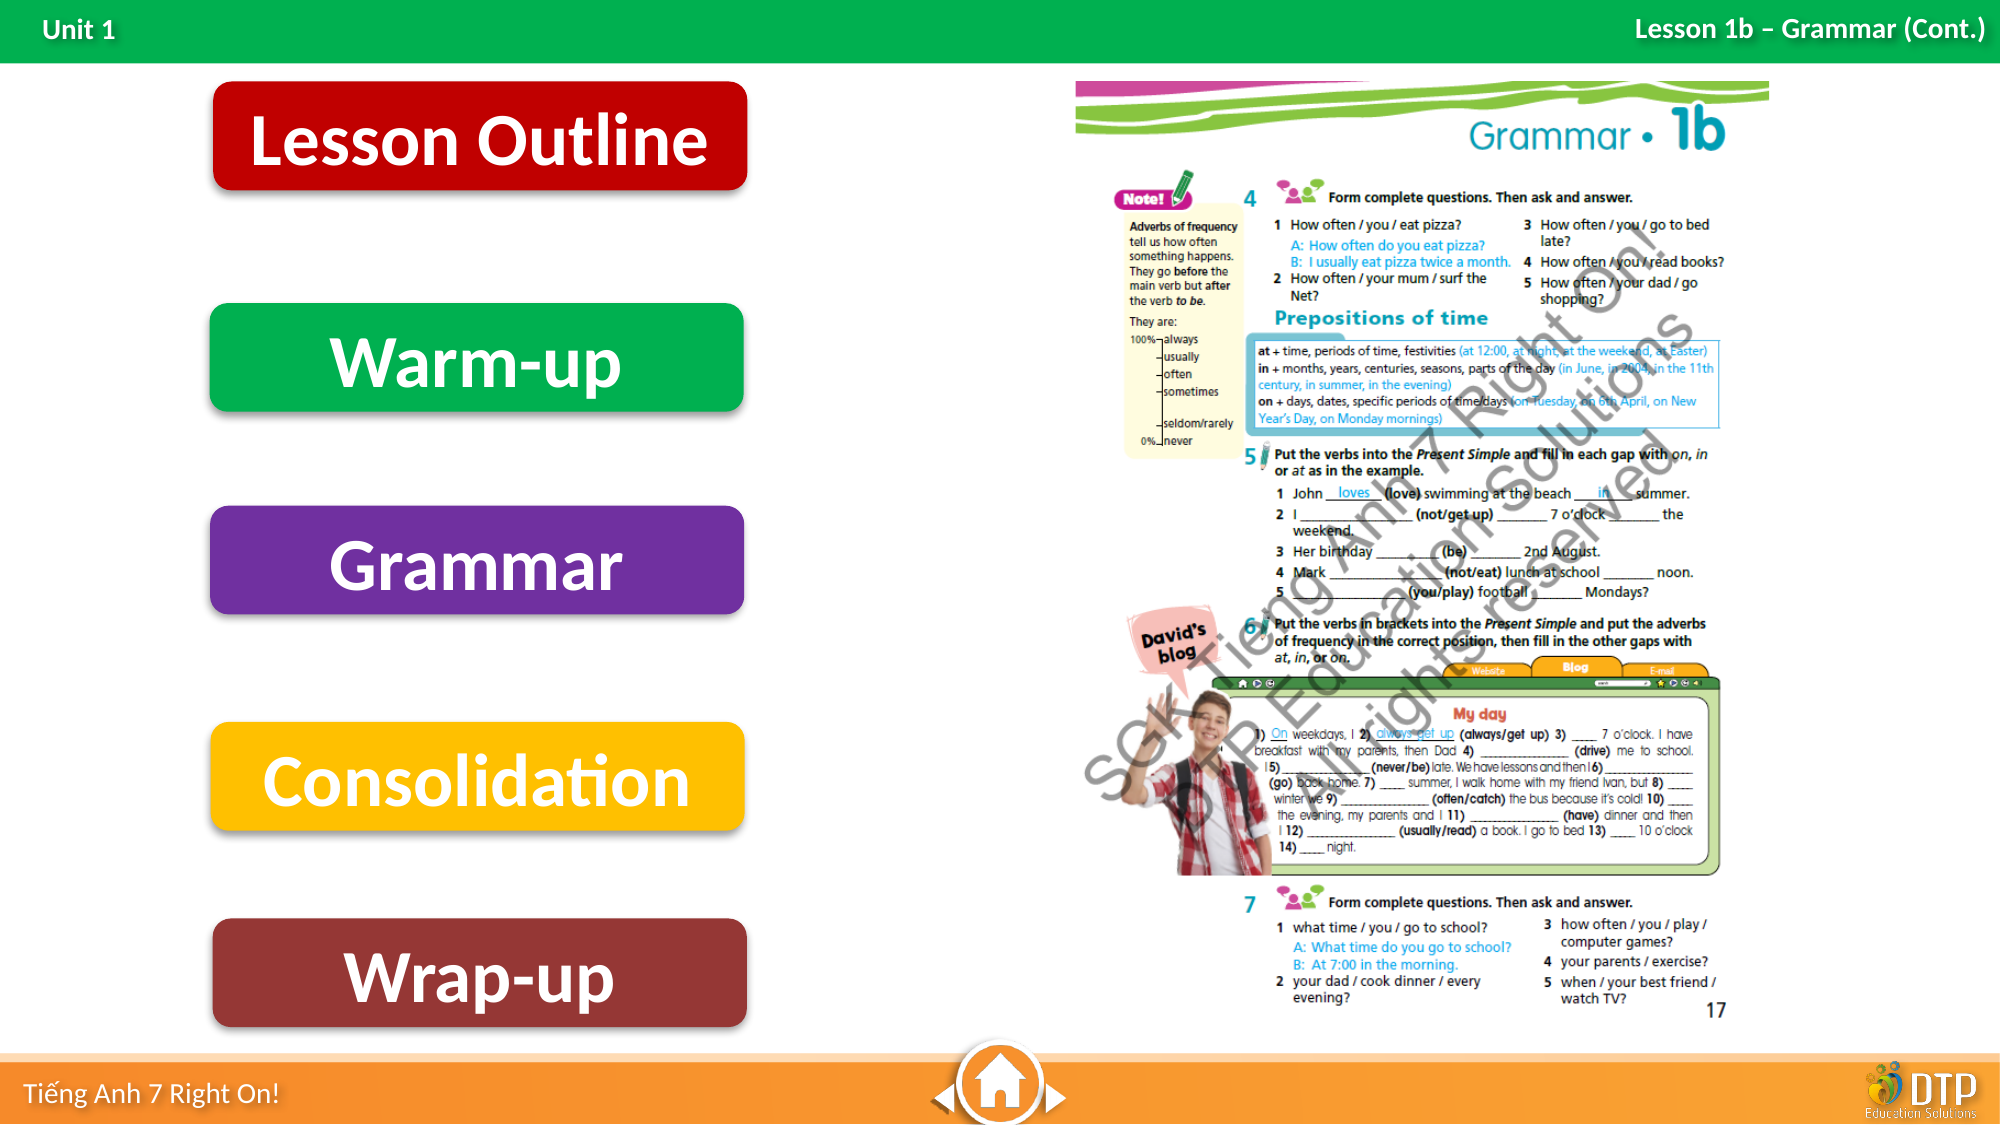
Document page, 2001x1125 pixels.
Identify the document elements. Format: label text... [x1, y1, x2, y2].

picture [0, 64, 2000, 1125]
text_box Consolidation [208, 719, 747, 833]
text_box Grammar [207, 503, 747, 617]
text_box Lesson Outline [211, 79, 750, 193]
text_box Wrap-up [210, 916, 749, 1030]
text_box Warm-up [207, 300, 746, 414]
